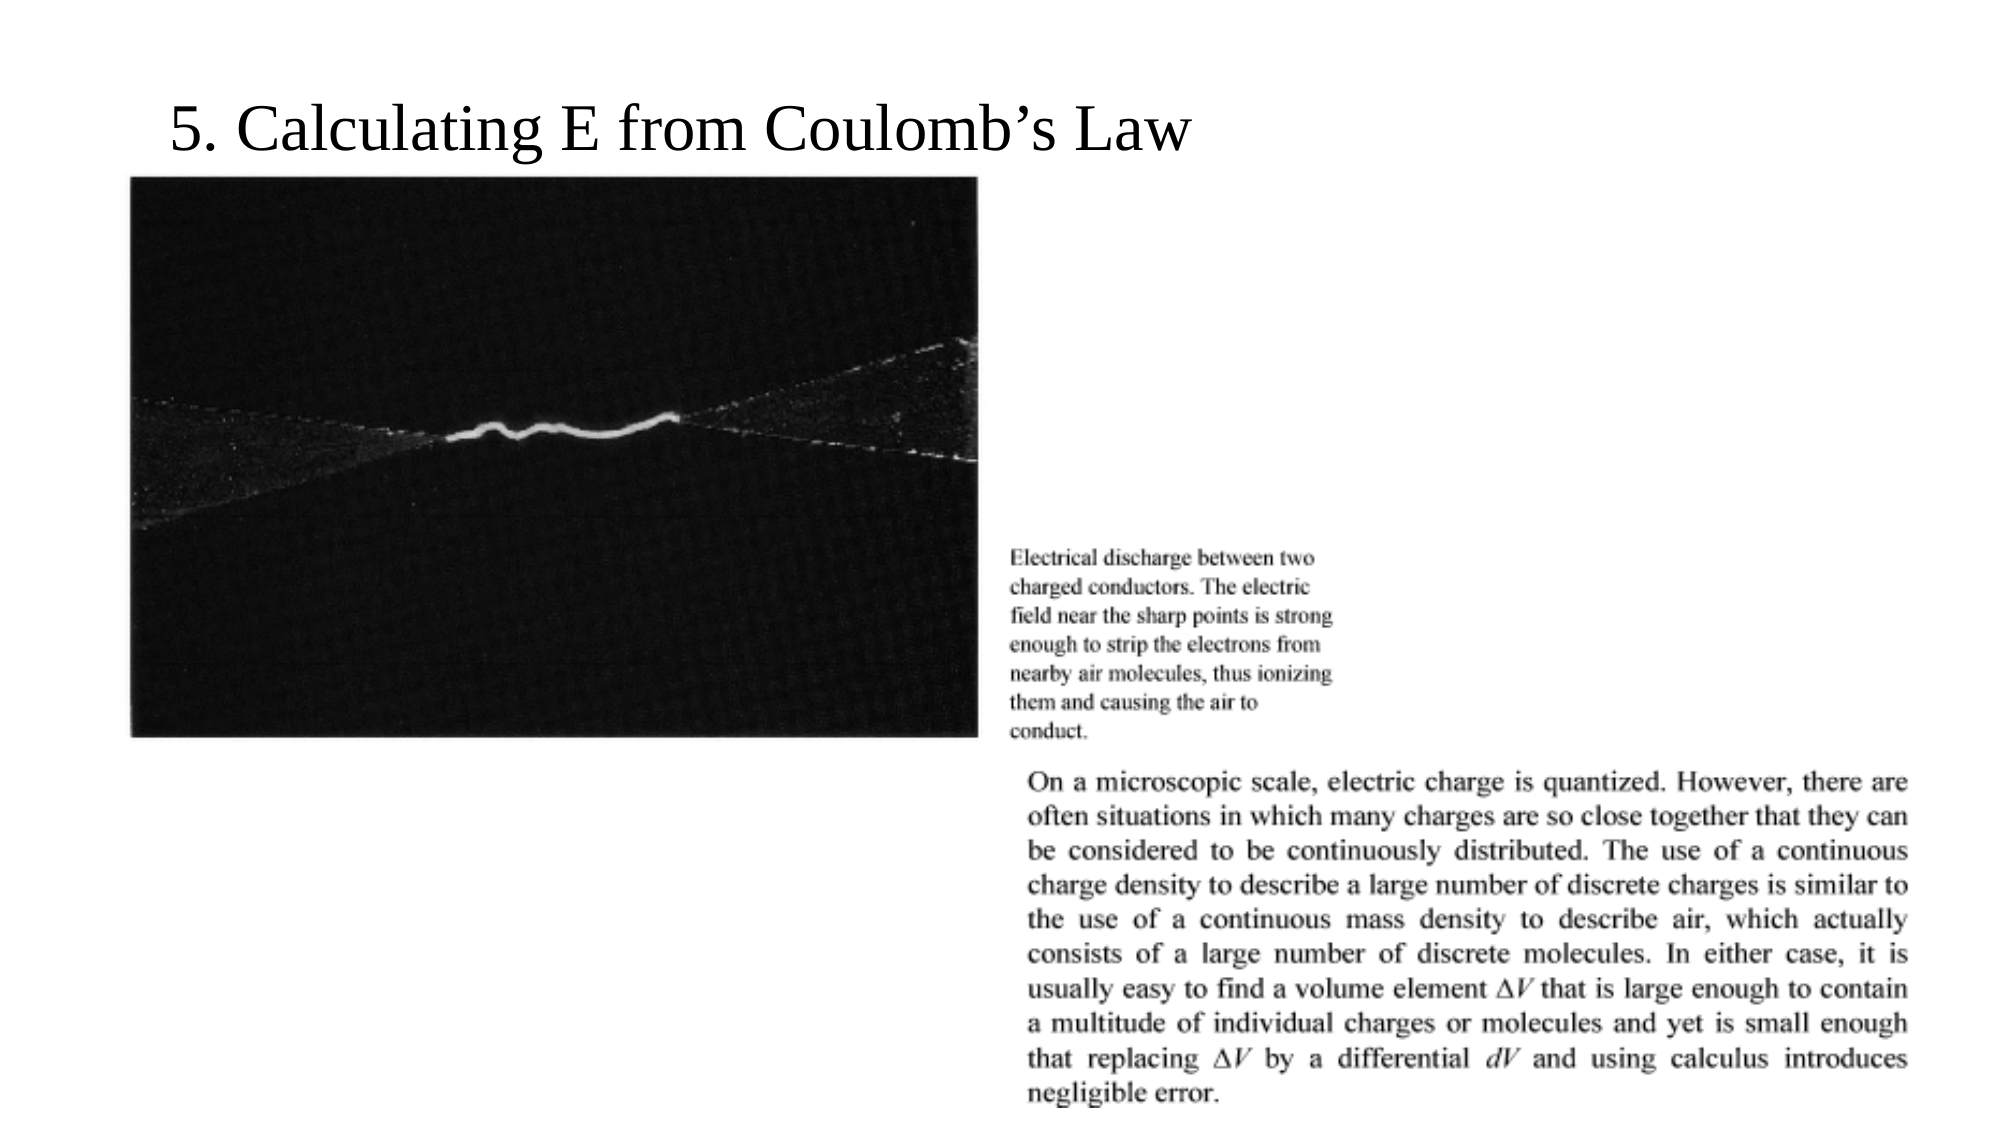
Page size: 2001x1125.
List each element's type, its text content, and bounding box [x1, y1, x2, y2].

text_box 5. Calculating E from Coulomb’s Law [154, 85, 1628, 172]
picture [85, 165, 1964, 1108]
